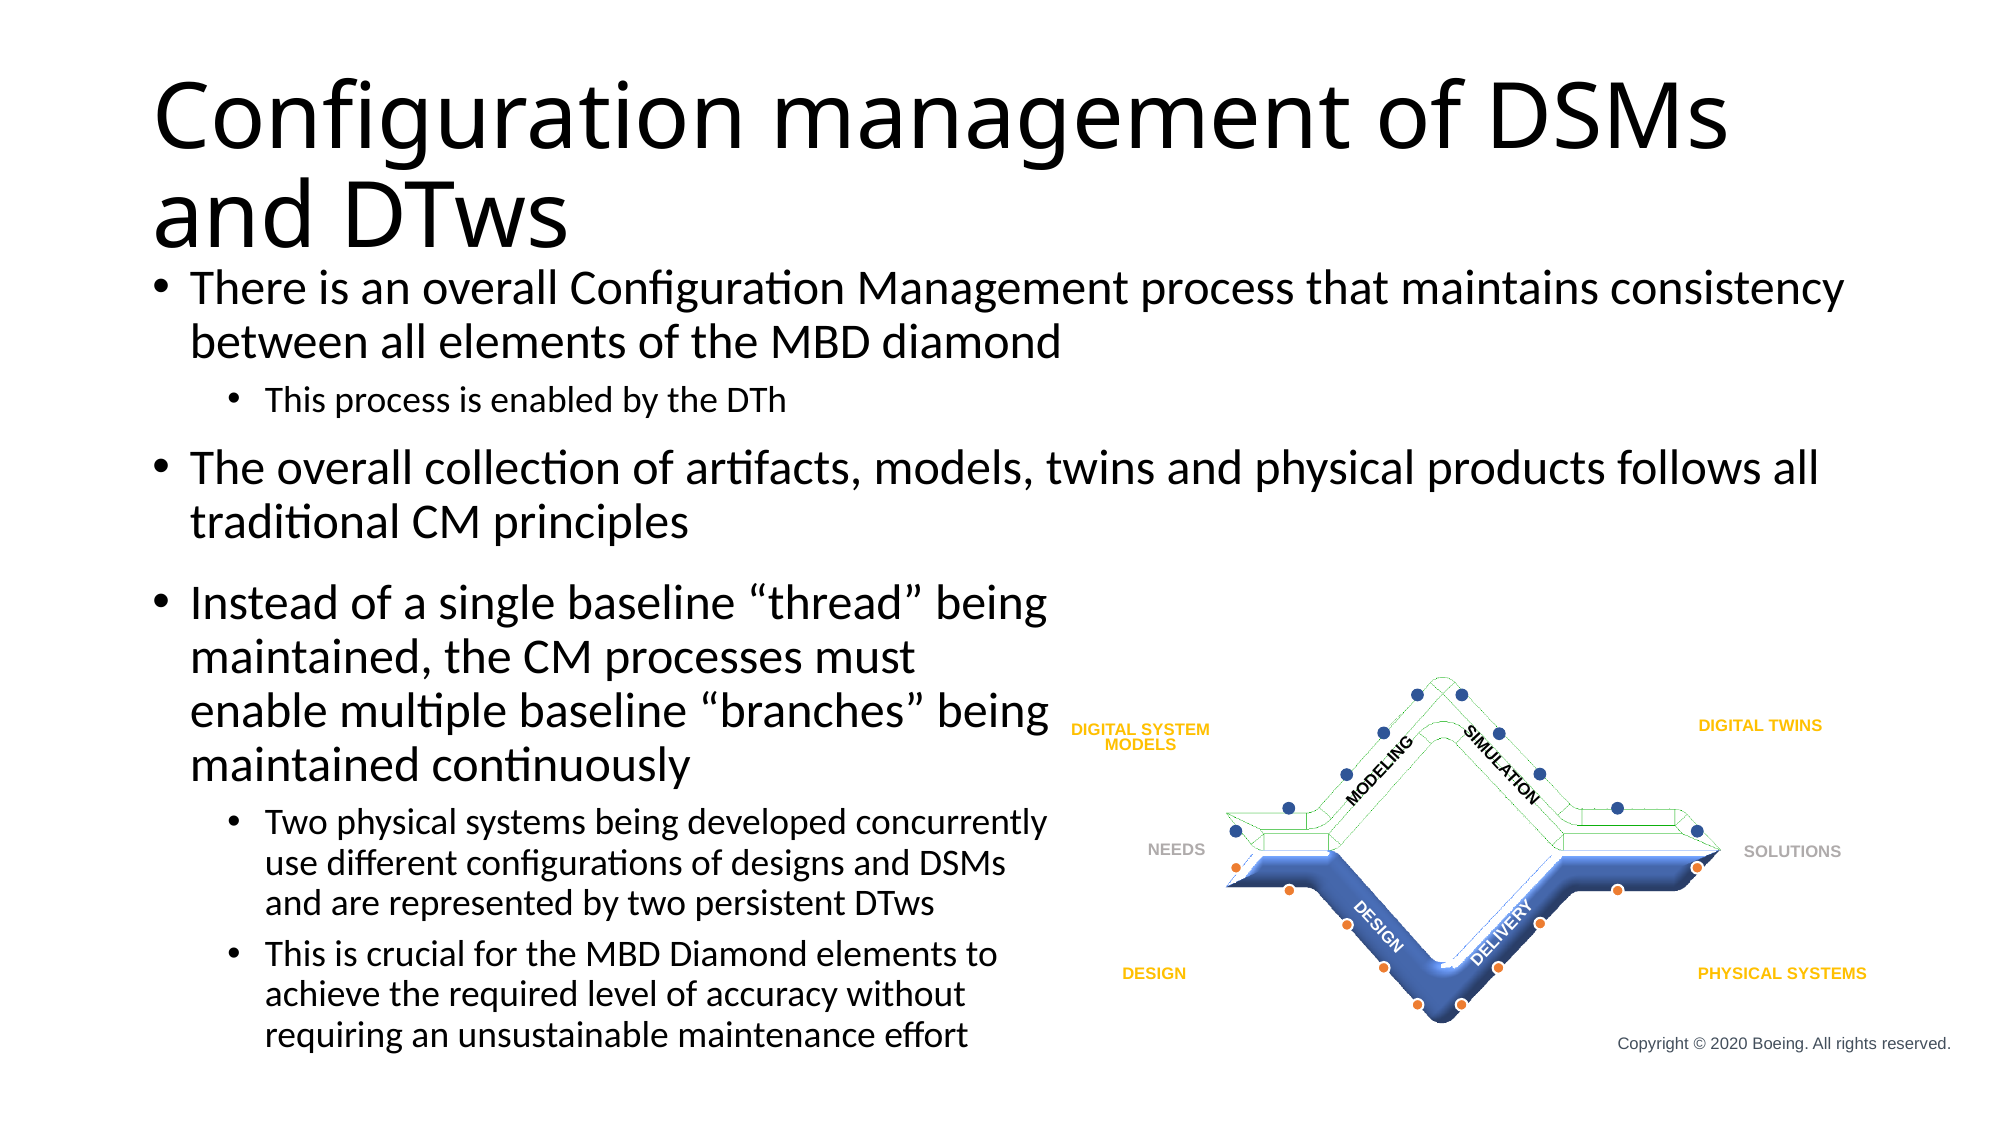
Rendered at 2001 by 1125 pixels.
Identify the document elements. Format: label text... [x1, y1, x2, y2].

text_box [1024, 675, 1885, 1024]
text_box Instead of a single baseline “thread” being maintained, the CM processes must enable multiple baseline “branches” being maintained continuously Two physical systems being developed concurrently use different configurations of designs and DSMs and are represented by two persistent DTws This is crucial for the MBD Diamond elements to achieve the required level of accuracy without requiring an unsustainable maintenance effort [137, 568, 1069, 1100]
list There is an overall Configuration Management process that maintains consistency between all elements of the MBD diamond This process is enabled by the DTh The overall collection of artifacts, models, twins and physical products follows all traditional CM principles [137, 254, 1863, 603]
text_box Copyright © 2020 Boeing. All rights reserved. [1602, 1025, 1967, 1061]
title Configuration management of DSMs and DTws [137, 59, 1925, 278]
